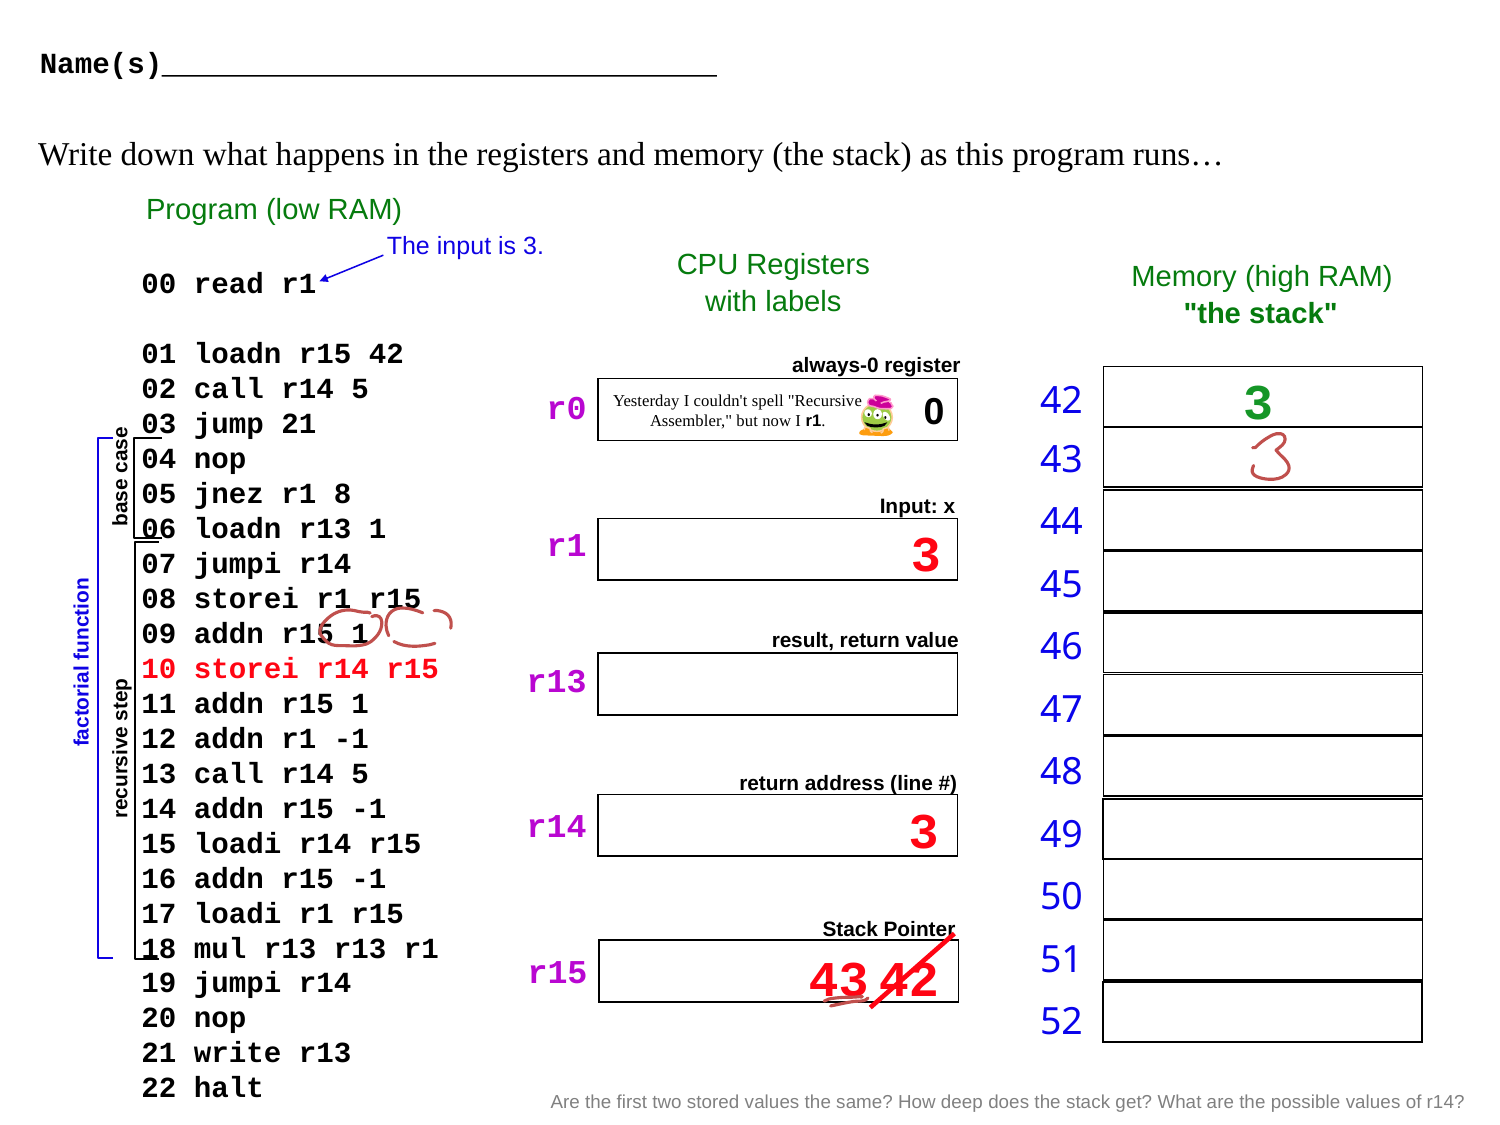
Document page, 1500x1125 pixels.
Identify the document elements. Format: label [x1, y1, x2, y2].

text_box [1103, 736, 1423, 796]
text_box [1103, 551, 1423, 611]
text_box [985, 802, 1098, 862]
text_box [985, 552, 1098, 612]
text_box [997, 677, 1098, 738]
text_box [1103, 799, 1423, 981]
text_box [1103, 490, 1423, 550]
text_box [985, 614, 1098, 675]
text_box [985, 864, 1098, 925]
text_box [1103, 361, 1423, 488]
text_box [1022, 927, 1098, 987]
text_box [997, 739, 1098, 800]
text_box [662, 238, 886, 325]
text_box [985, 989, 1098, 1050]
text_box [1102, 982, 1422, 1042]
text_box [60, 182, 1490, 1120]
text_box [1103, 612, 1423, 673]
text_box [1116, 249, 1408, 338]
text_box [997, 368, 1098, 487]
text_box [1103, 674, 1423, 735]
text_box [24, 37, 717, 88]
text_box [23, 124, 1324, 180]
text_box [997, 489, 1098, 550]
